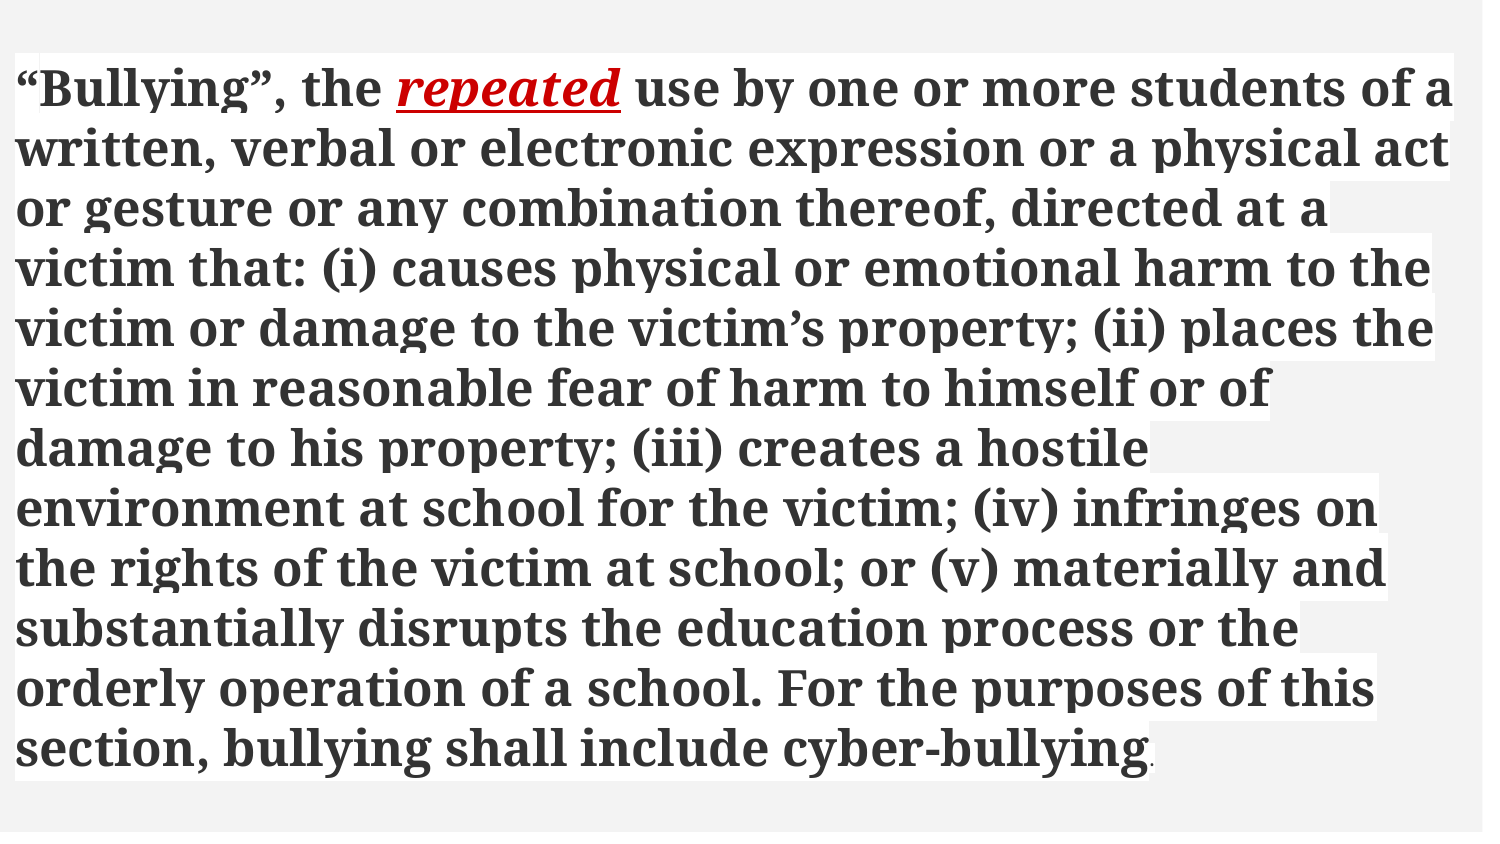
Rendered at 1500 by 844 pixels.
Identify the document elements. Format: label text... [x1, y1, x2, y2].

text_box “Bullying”, the repeated use by one or more students of a written, verbal or electronic expression or a physical act or gesture or any combination thereof, directed at a victim that: (i) causes physical or emotional harm to the victim or damage to the victim’s property; (ii) places the victim in reasonable fear of harm to himself or of damage to his property; (iii) creates a hostile environment at school for the victim; (iv) infringes on the rights of the victim at school; or (v) materially and substantially disrupts the education process or the orderly operation of a school. For the purposes of this section, bullying shall include cyber-bullying. [0, 0, 1483, 832]
